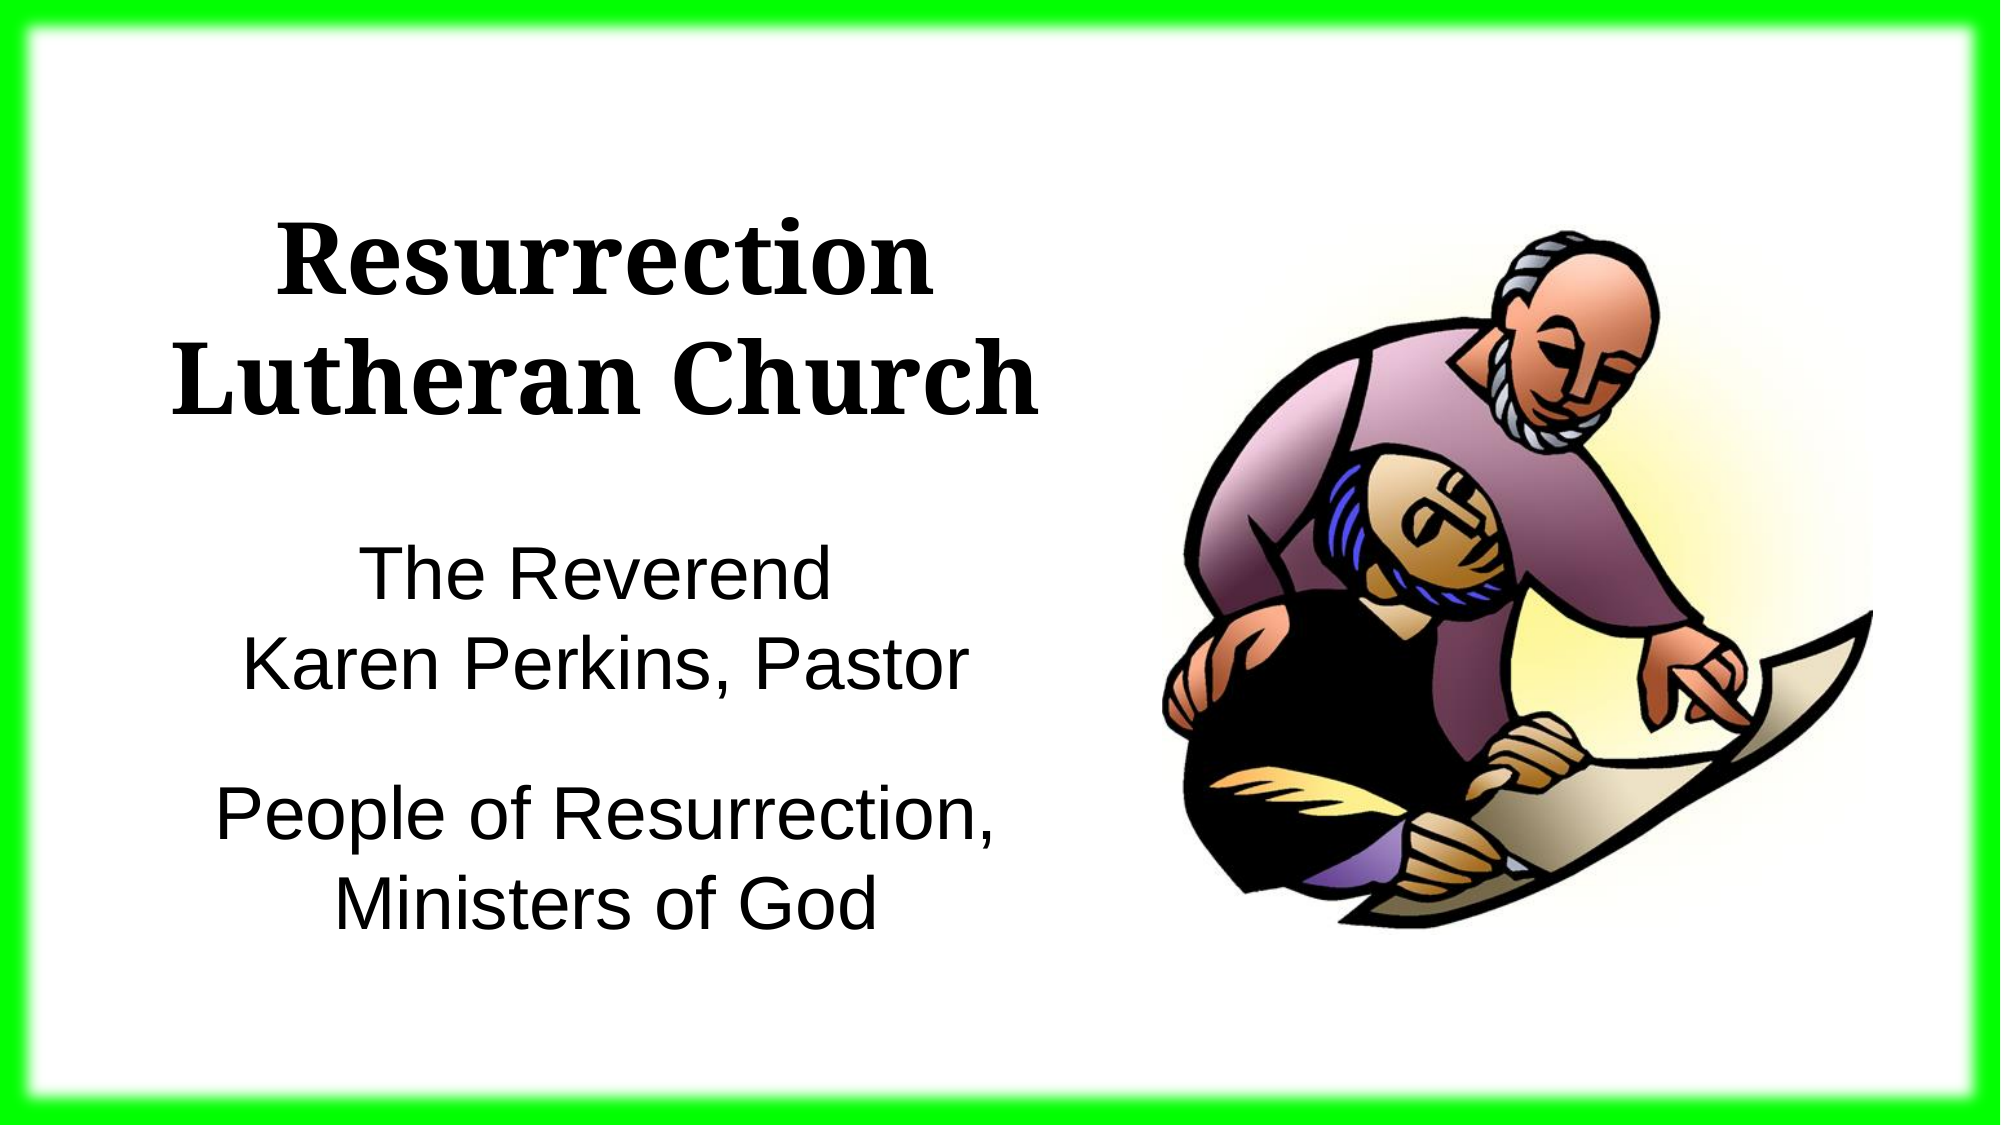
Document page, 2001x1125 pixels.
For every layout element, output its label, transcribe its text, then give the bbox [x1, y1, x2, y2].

picture [0, 0, 2001, 1125]
text_box Resurrection Lutheran Church The Reverend Karen Perkins, Pastor People of Resurrection, Ministers of God [62, 187, 1150, 953]
